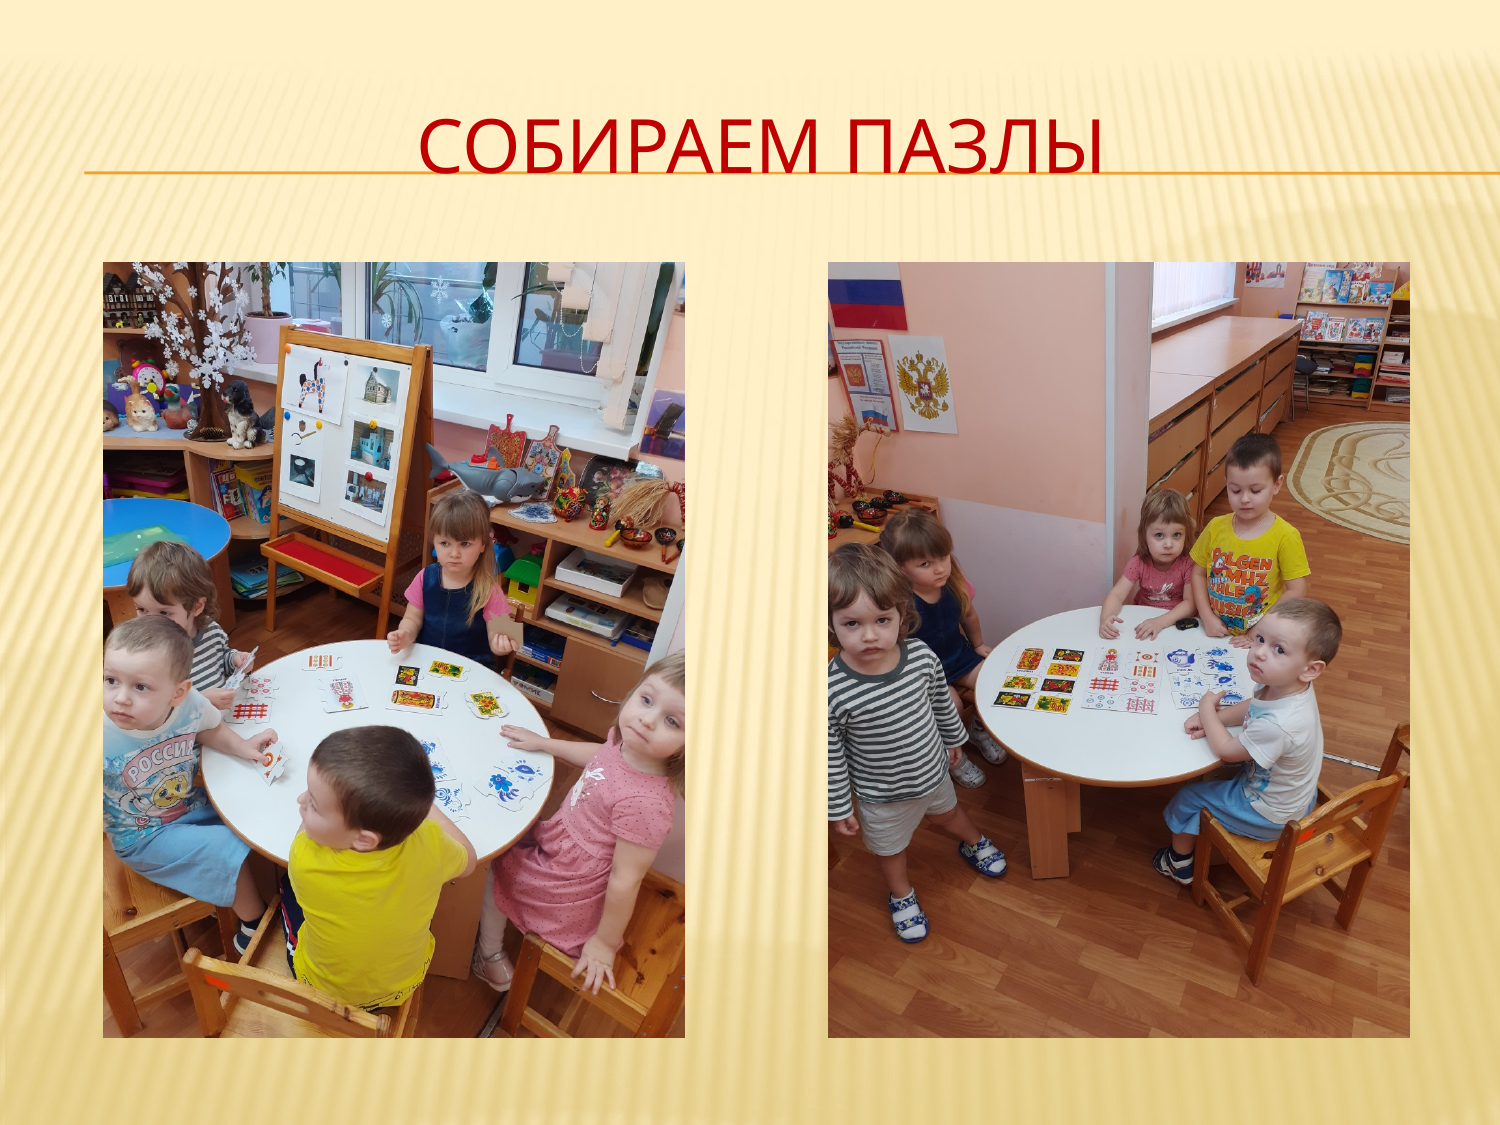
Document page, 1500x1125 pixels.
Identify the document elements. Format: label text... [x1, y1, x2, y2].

title Собираем пазлы [49, 75, 1475, 213]
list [827, 262, 1410, 1038]
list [102, 262, 685, 1038]
